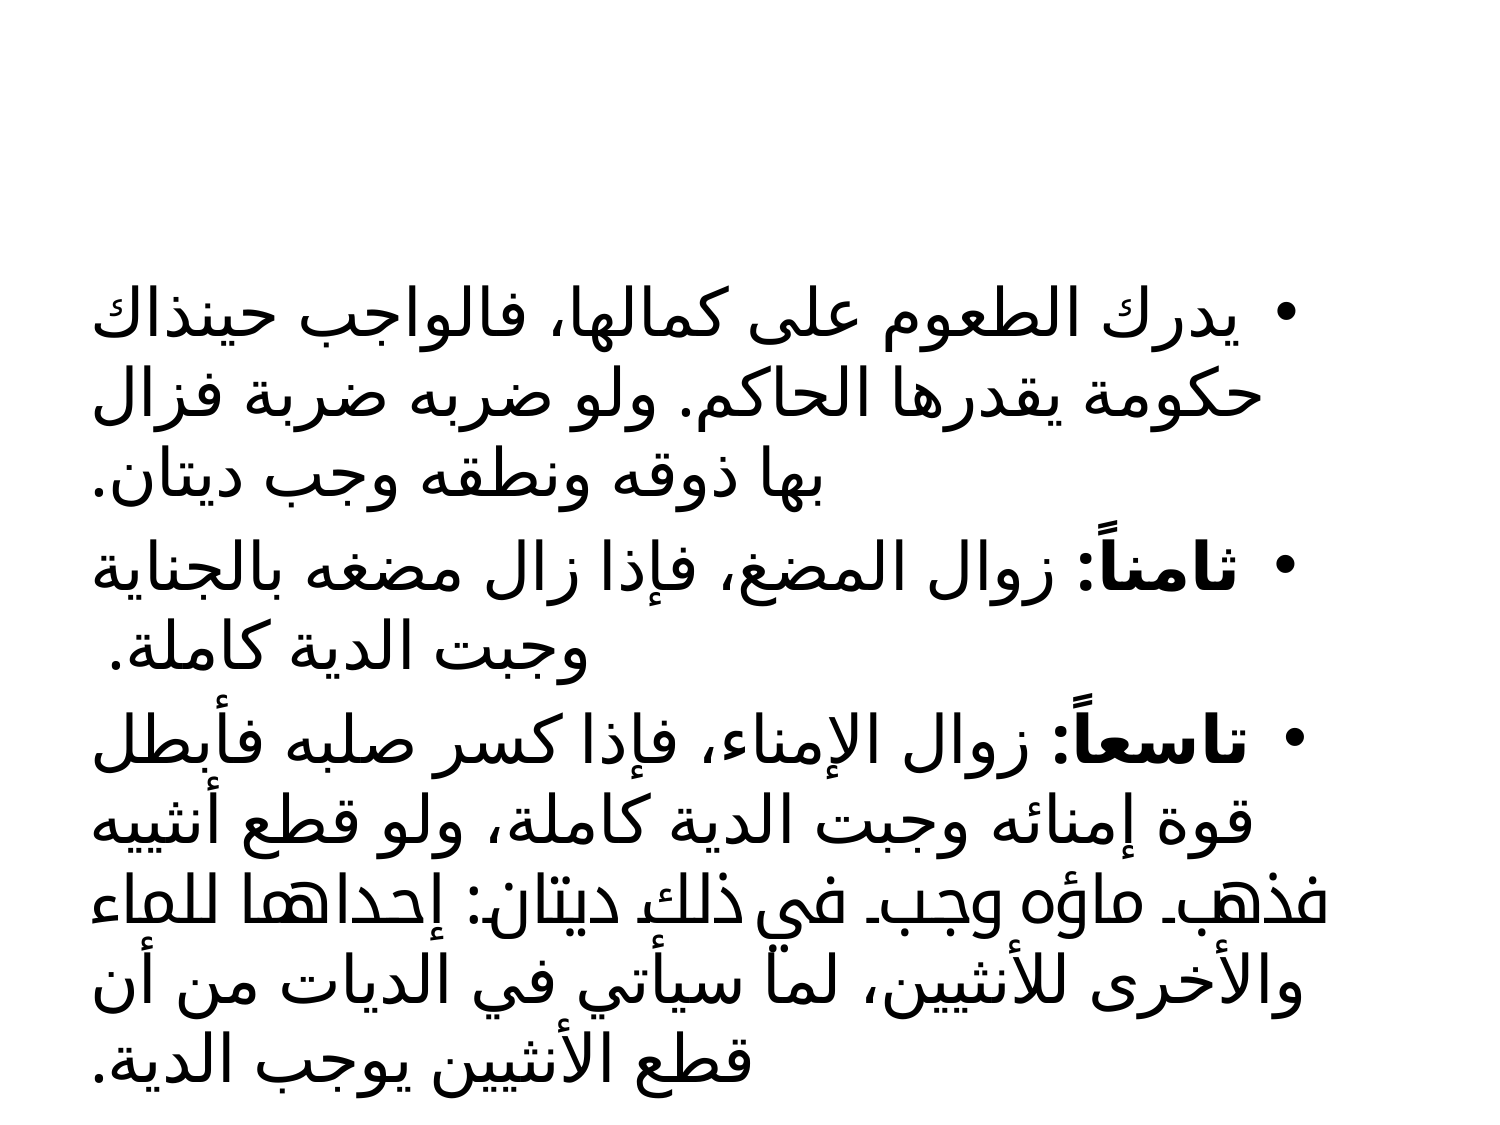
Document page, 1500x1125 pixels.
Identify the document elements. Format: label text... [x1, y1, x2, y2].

list يدرك الطعوم على كمالها، فالواجب حينذاك حكومة يقدرها الحاكم. ولو ضربه ضربة فزال بها ذوقه ونطقه وجب ديتان. ثامناً: زوال المضغ، فإذا زال مضغه بالجناية وجبت الدية كاملة. تاسعاً: زوال الإمناء، فإذا كسر صلبه فأبطل قوة إمنائه وجبت الدية كاملة، ولو قطع أنثييه فذهب ماؤه وجب في ذلك ديتان: إحداهما للماء والأخرى للأنثيين، لما سيأتي في الديات من أن قطع الأنثيين يوجب الدية. [75, 262, 1425, 1005]
